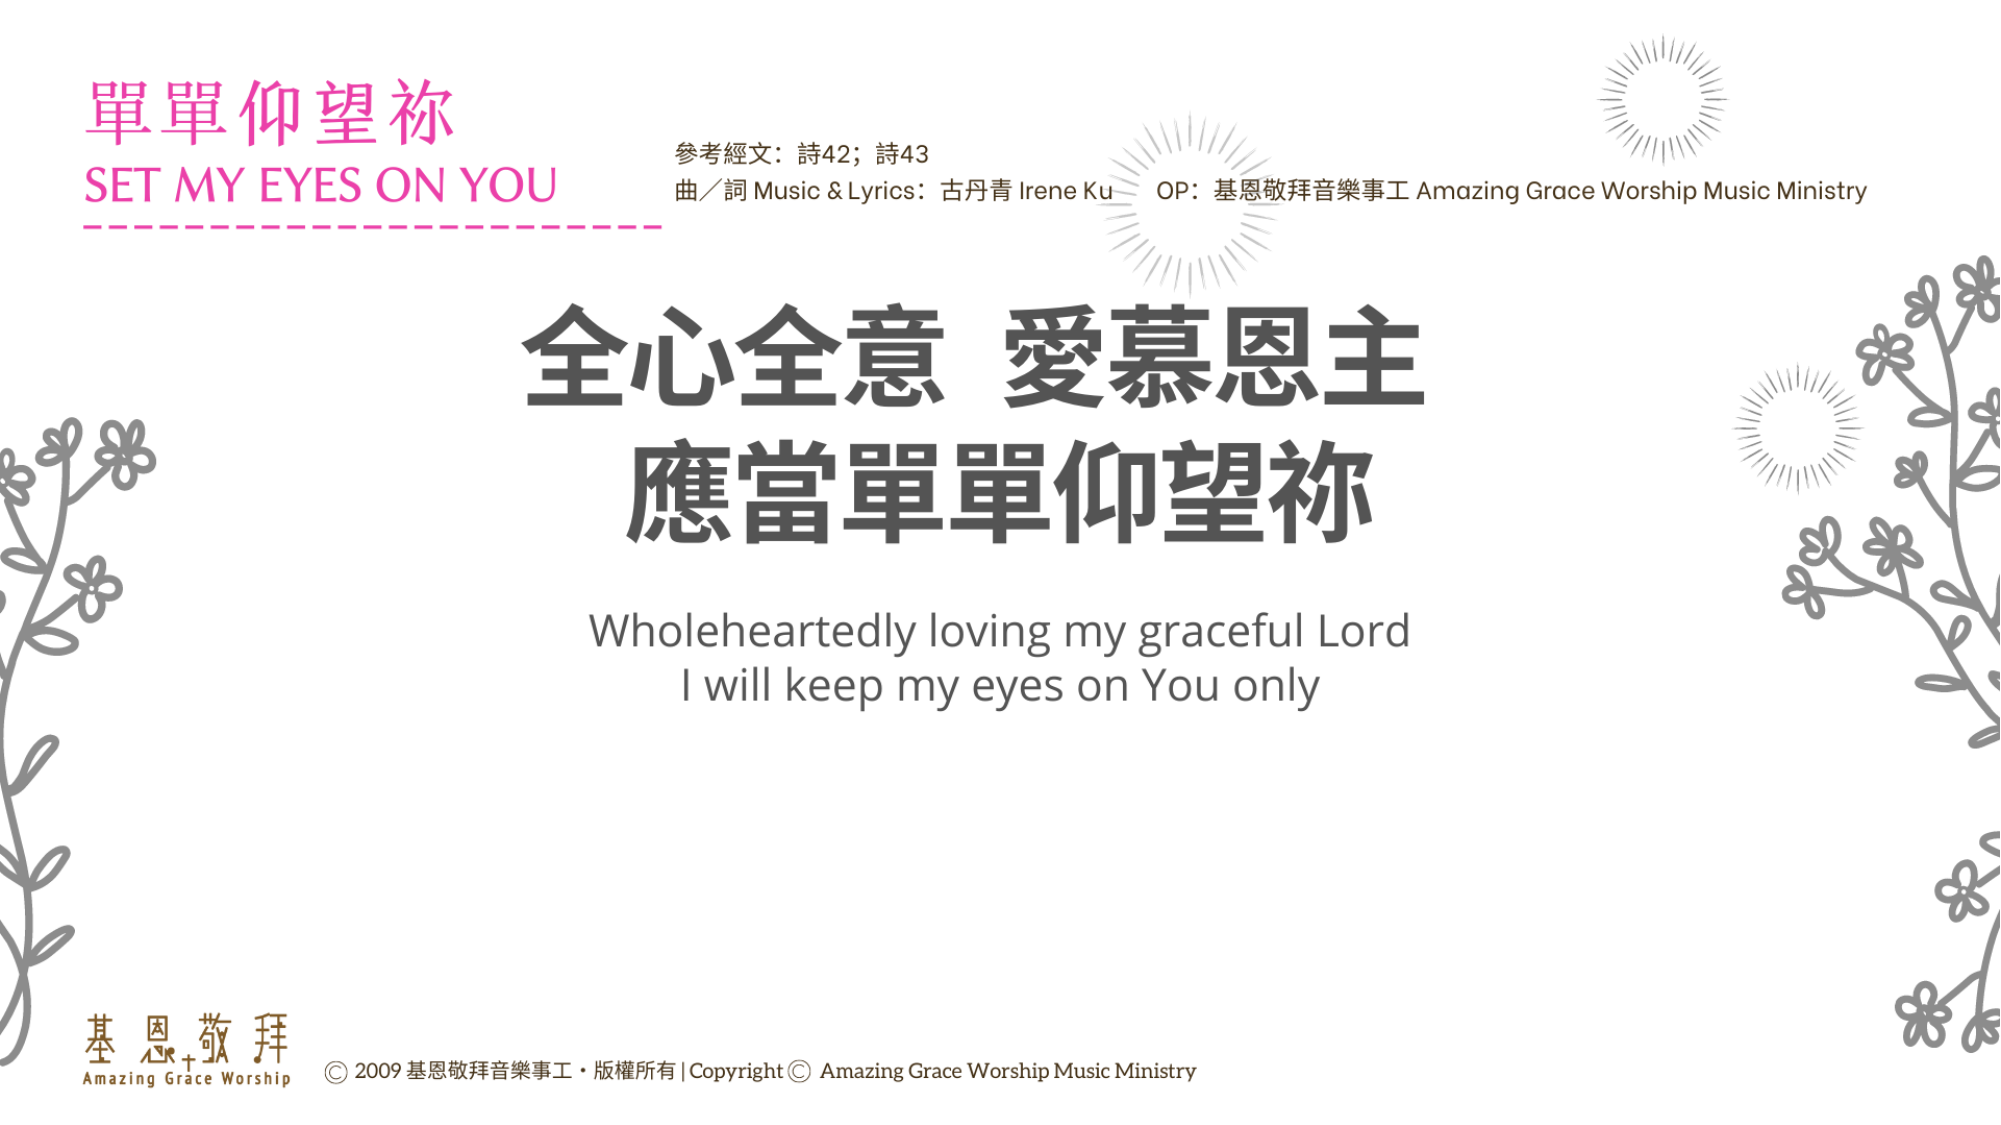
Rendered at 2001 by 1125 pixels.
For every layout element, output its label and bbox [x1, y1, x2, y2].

list [0, 0, 2000, 1125]
